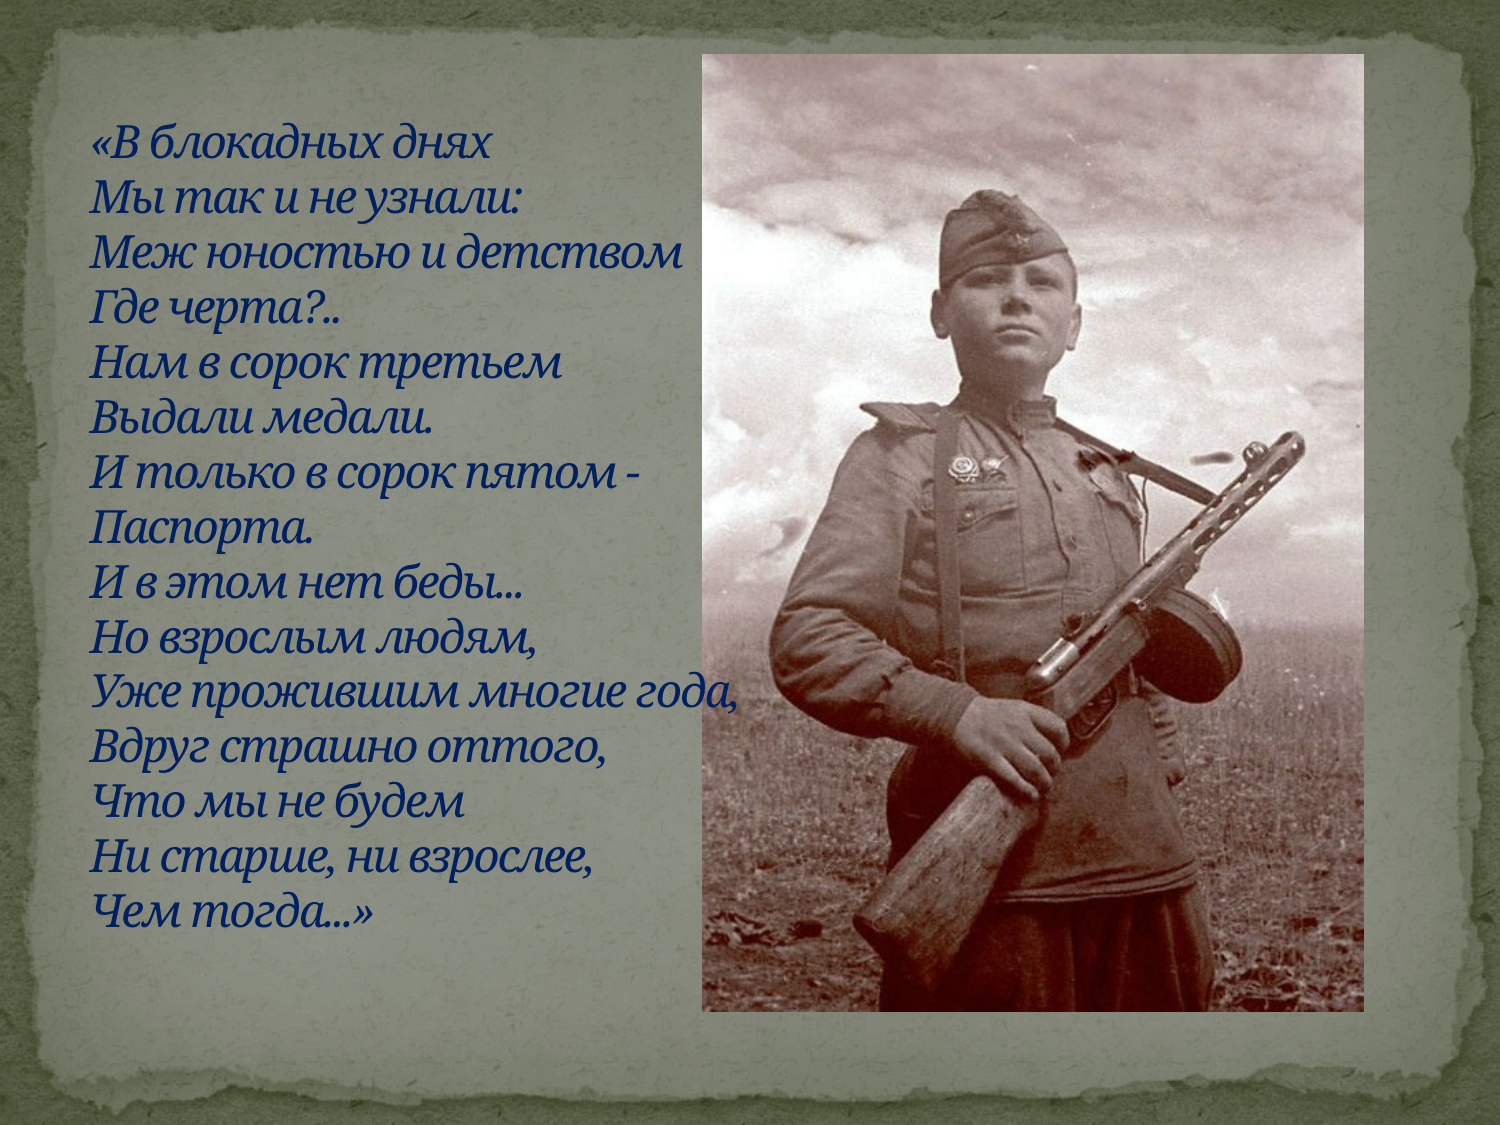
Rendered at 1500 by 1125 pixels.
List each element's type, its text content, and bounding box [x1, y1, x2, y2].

title «В блокадных днях Мы так и не узнали: Меж юностью и детством Где черта?.. Нам в сорок третьем Выдали медали. И только в сорок пятом - Паспорта. И в этом нет беды... Но взрослым людям, Уже прожившим многие года, Вдруг страшно оттого, Что мы не будем Ни старше, ни взрослее, Чем тогда...» [74, 24, 1425, 1000]
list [704, 56, 1362, 1010]
